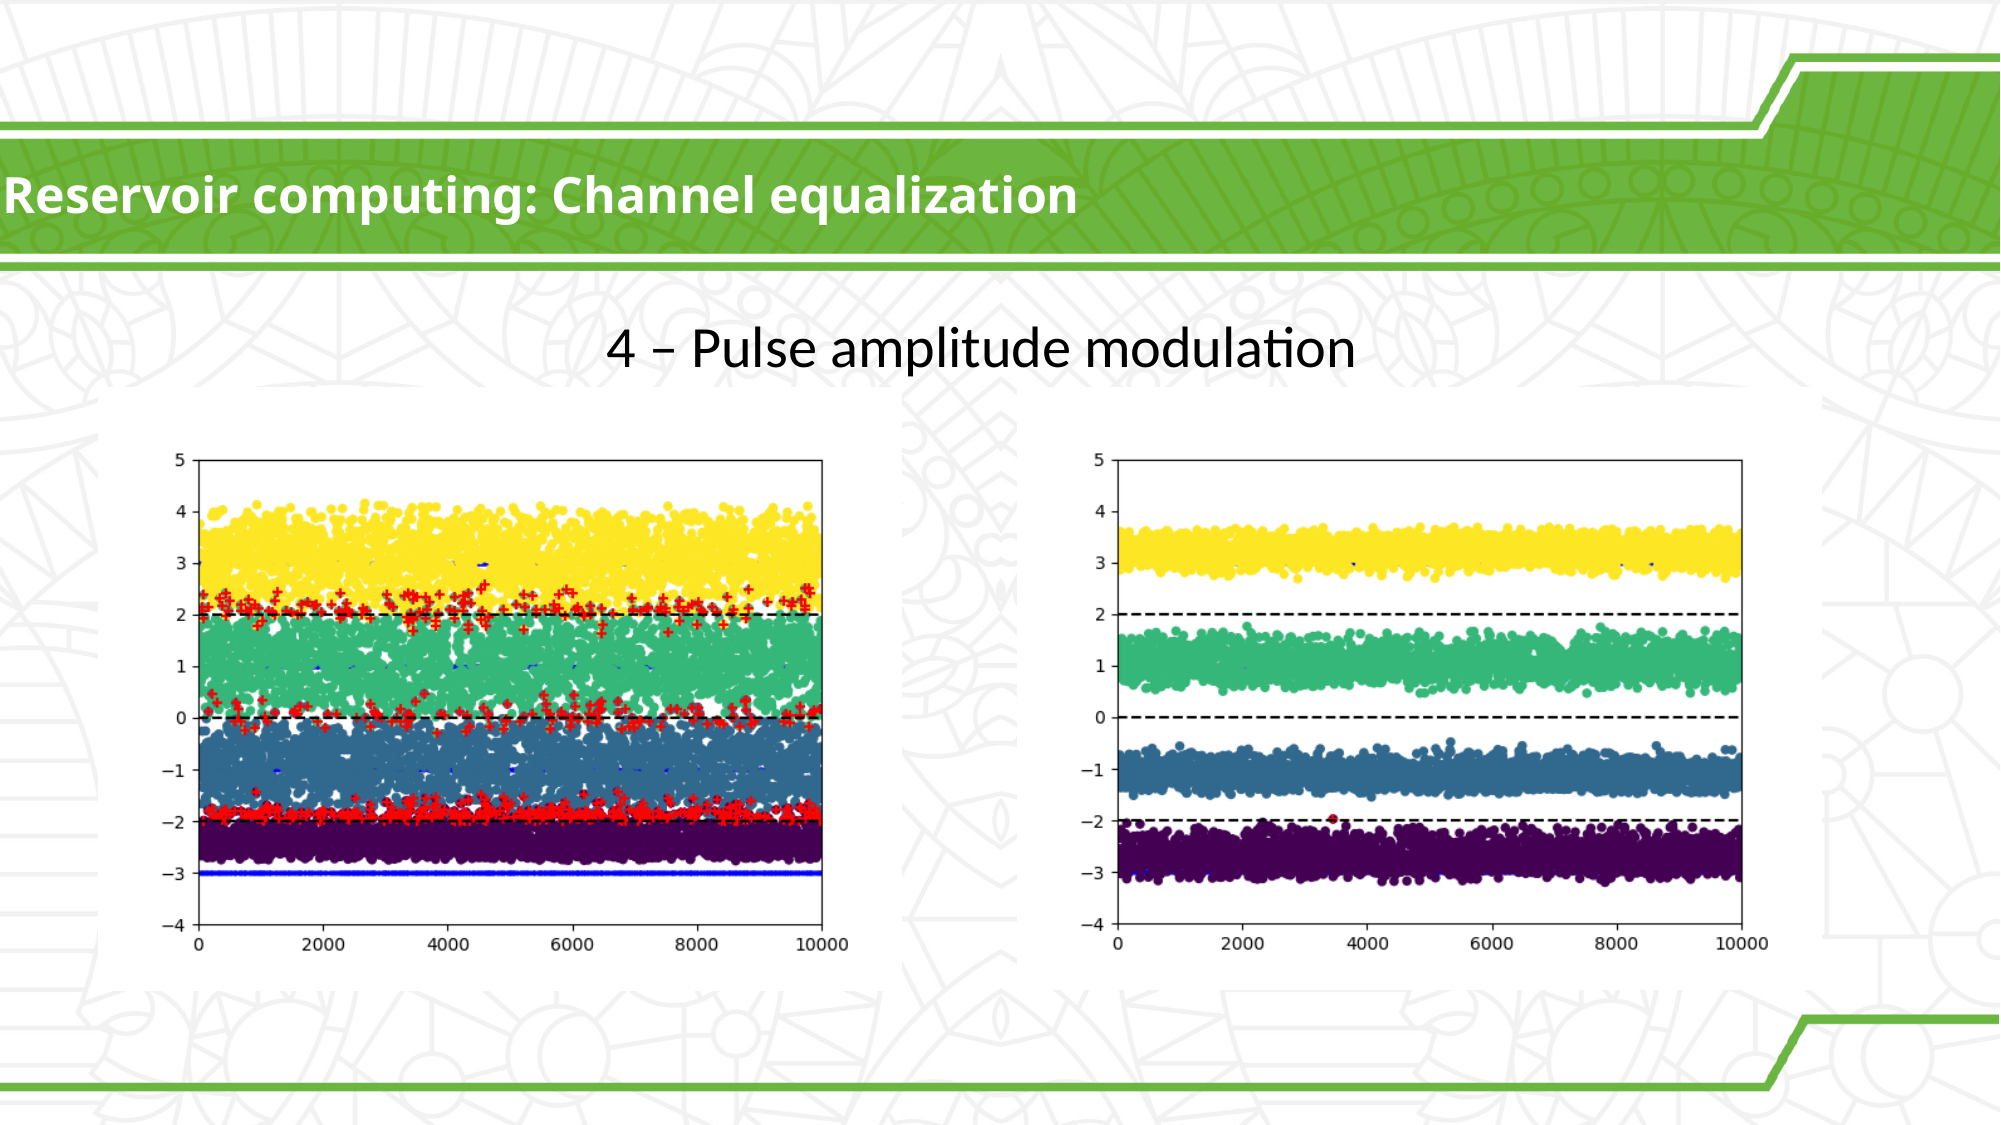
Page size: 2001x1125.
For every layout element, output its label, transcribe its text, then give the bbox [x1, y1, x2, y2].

text_box 4 – Pulse amplitude modulation [591, 301, 1373, 387]
picture [0, 0, 2001, 1125]
